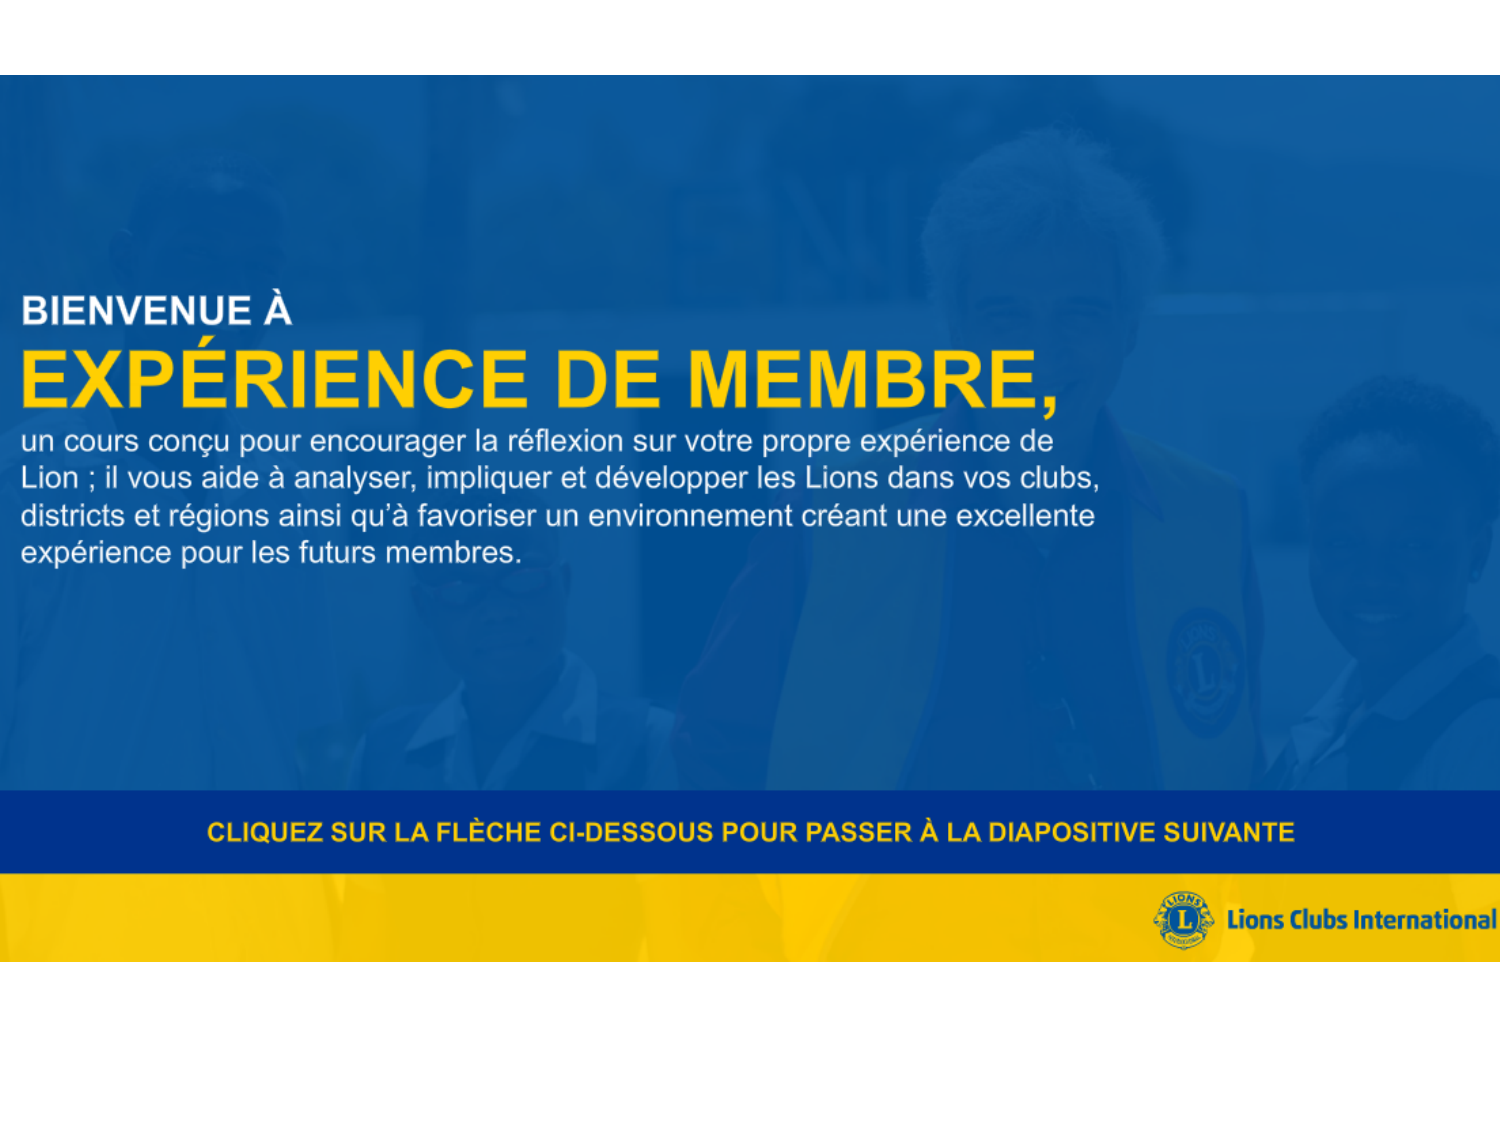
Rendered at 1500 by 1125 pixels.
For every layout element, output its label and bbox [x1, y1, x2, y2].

picture [0, 75, 1500, 962]
